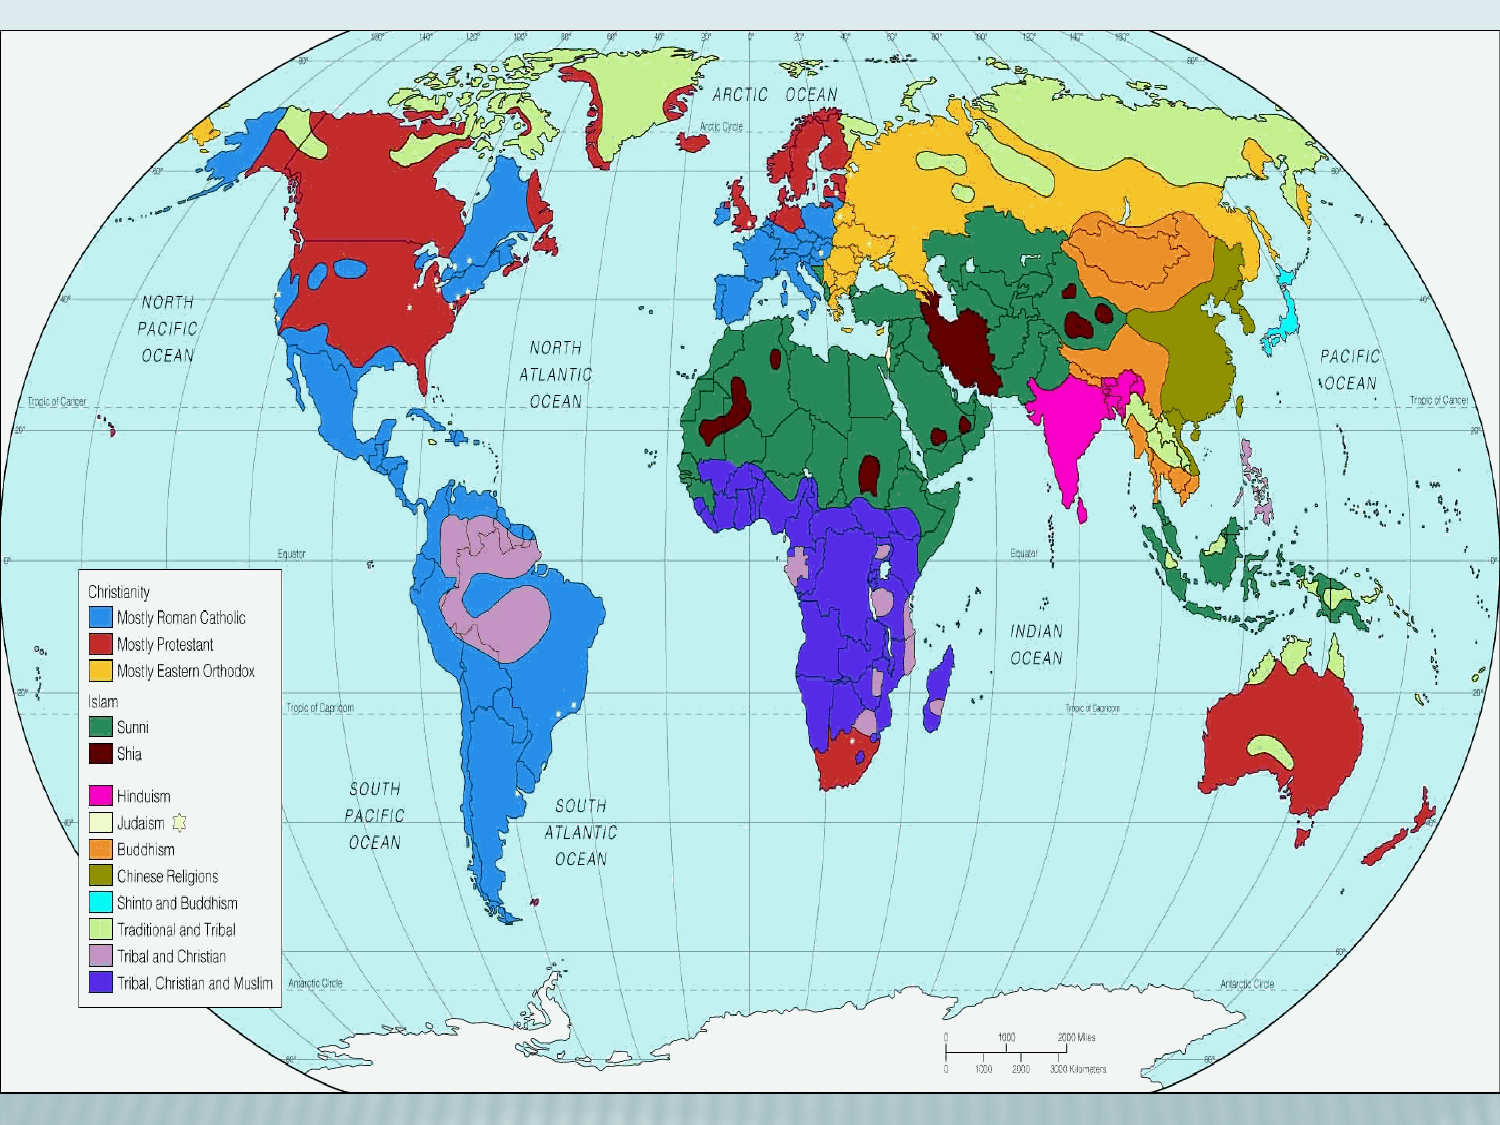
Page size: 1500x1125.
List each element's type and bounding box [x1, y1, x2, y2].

list [0, 30, 1500, 1095]
